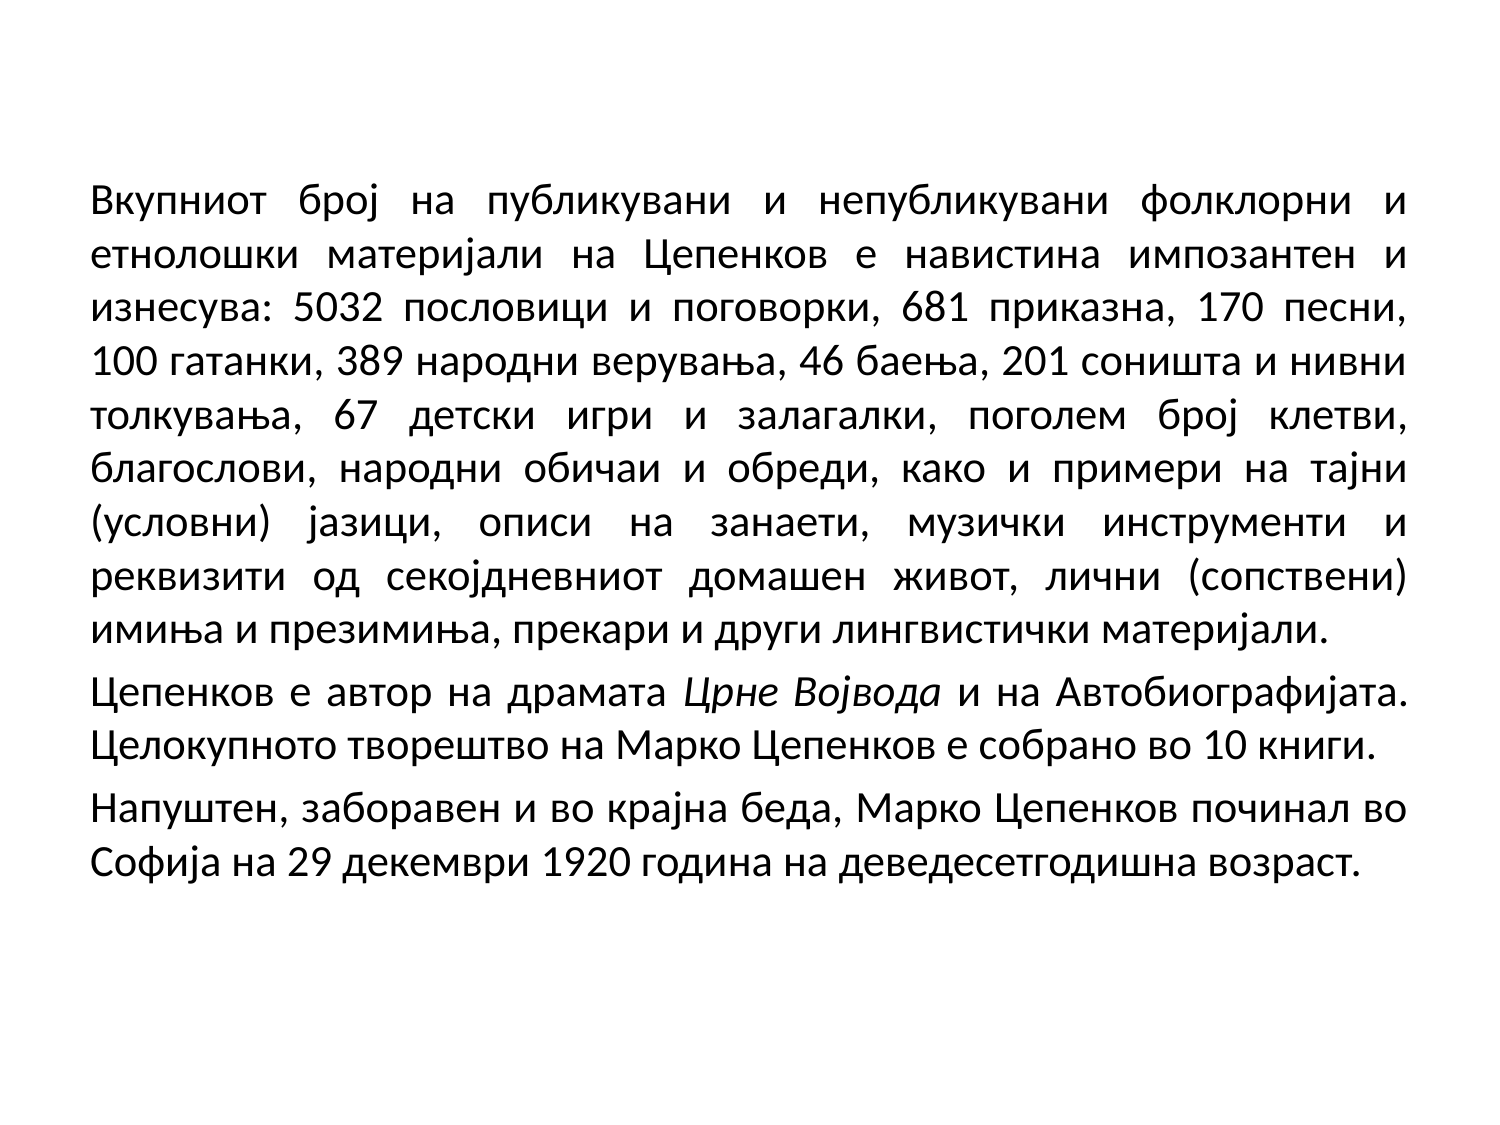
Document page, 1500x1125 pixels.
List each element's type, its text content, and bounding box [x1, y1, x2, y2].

list Вкупниот број на публикувани и непубликувани фолклорни и етнолошки материјали на Цепенков е навистина импозантен и изнесува: 5032 пословици и поговорки, 681 приказна, 170 песни, 100 гатанки, 389 народни верувања, 46 баења, 201 соништа и нивни толкувања, 67 детски игри и залагалки, поголем број клетви, благослови, народни обичаи и обреди, како и примери на тајни (условни) јазици, описи на занаети, музички инструменти и реквизити од секојдневниот домашен живот, лични (сопствени) имиња и презимиња, прекари и други лингвистички материјали. Цепенков е автор на драмата Црне Војвода и на Автобиографијата. Целокупното творештво на Марко Цепенков е собрано во 10 книги. Напуштен, заборавен и во крајна беда, Марко Цепенков починал во Софија на 29 декември 1920 година на деведесетгодишна возраст. [75, 99, 1425, 1005]
